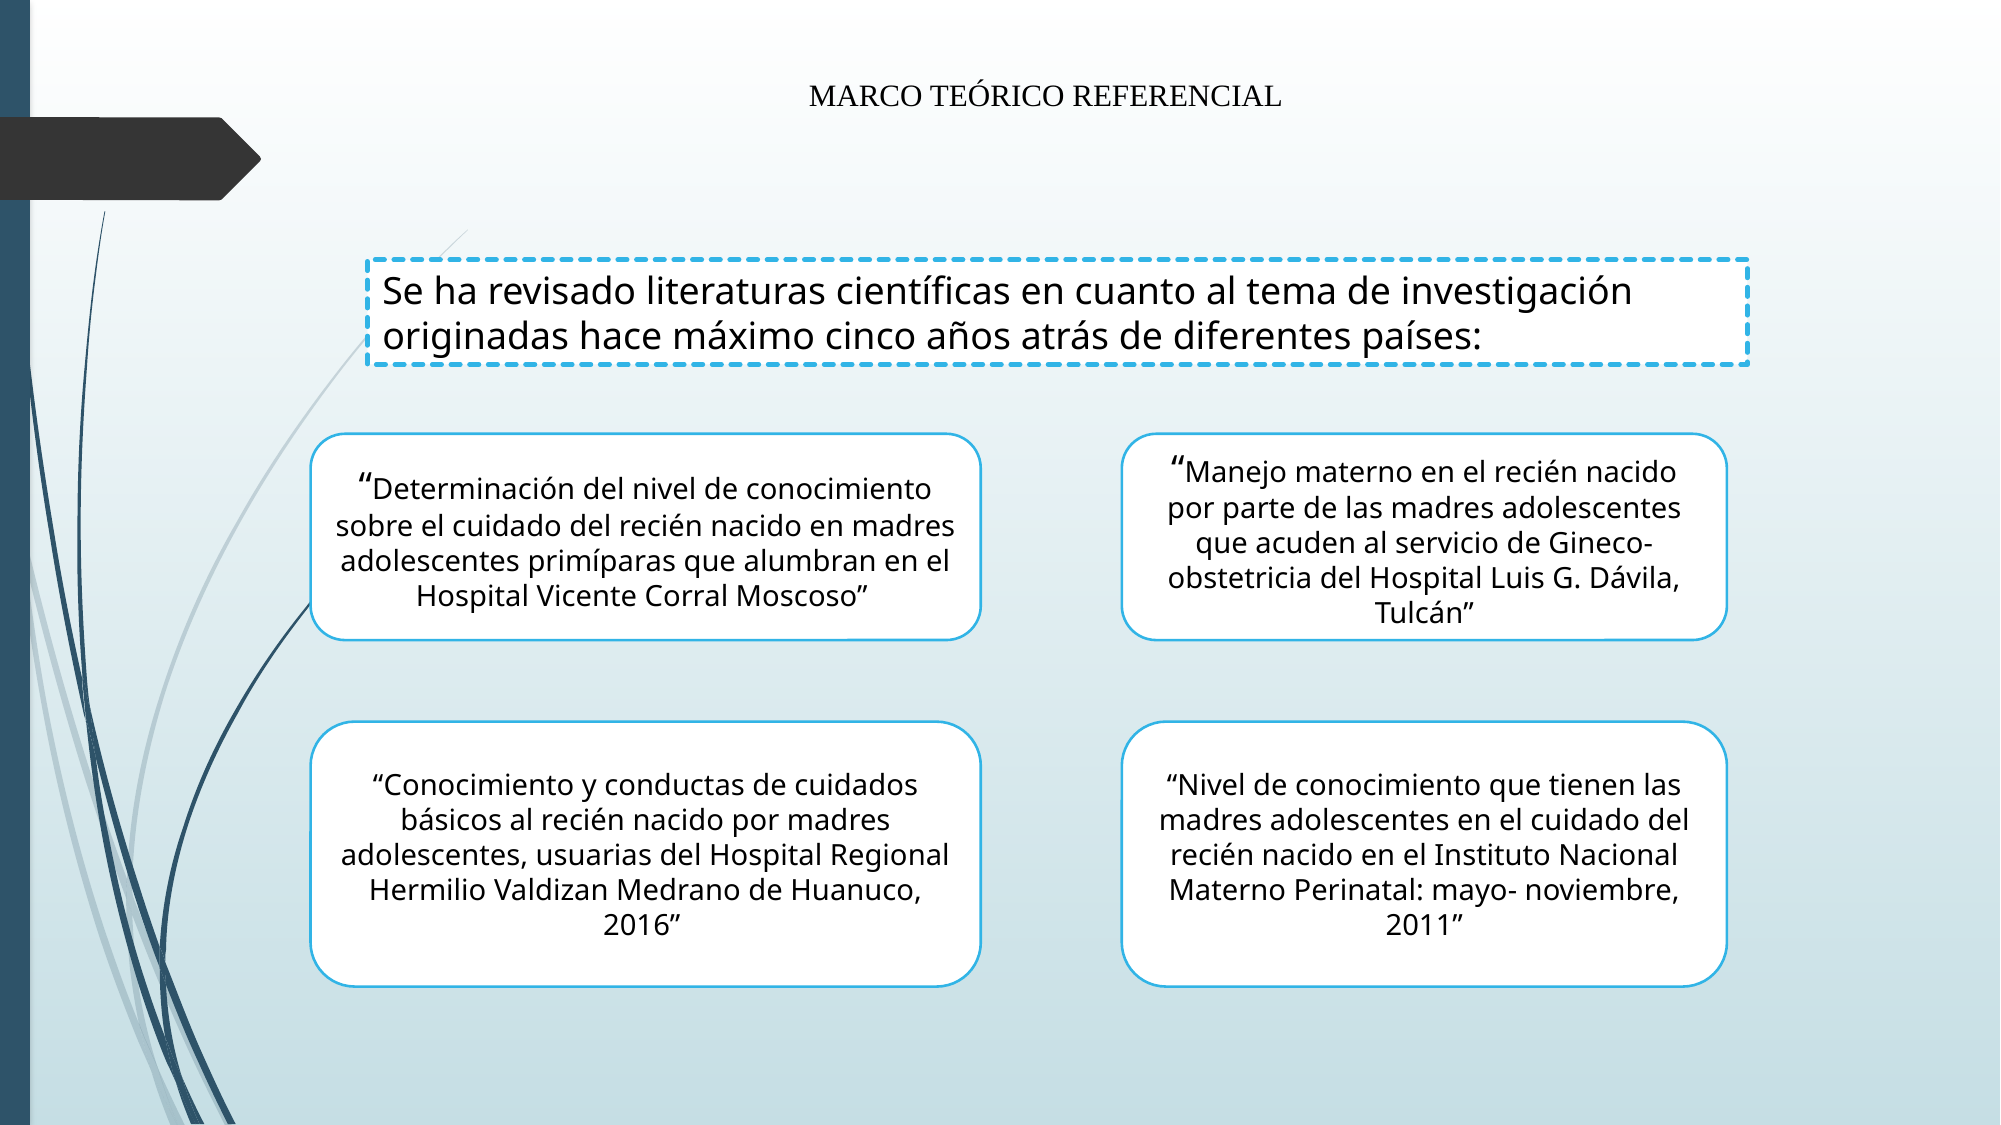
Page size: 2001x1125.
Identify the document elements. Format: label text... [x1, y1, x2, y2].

text_box “Conocimiento y conductas de cuidados básicos al recién nacido por madres adolescentes, usuarias del Hospital Regional Hermilio Valdizan Medrano de Huanuco, 2016” [309, 720, 983, 988]
text_box “Nivel de conocimiento que tienen las madres adolescentes en el cuidado del recién nacido en el Instituto Nacional Materno Perinatal: mayo- noviembre, 2011” [1120, 720, 1729, 988]
text_box Se ha revisado literaturas científicas en cuanto al tema de investigación originadas hace máximo cinco años atrás de diferentes países: [366, 258, 1749, 366]
title MARCO TEÓRICO REFERENCIAL [288, 30, 1805, 241]
text_box “Determinación del nivel de conocimiento sobre el cuidado del recién nacido en madres adolescentes primíparas que alumbran en el Hospital Vicente Corral Moscoso” [309, 432, 983, 642]
text_box “Manejo materno en el recién nacido por parte de las madres adolescentes que acuden al servicio de Gineco-obstetricia del Hospital Luis G. Dávila, Tulcán” [1120, 432, 1729, 642]
